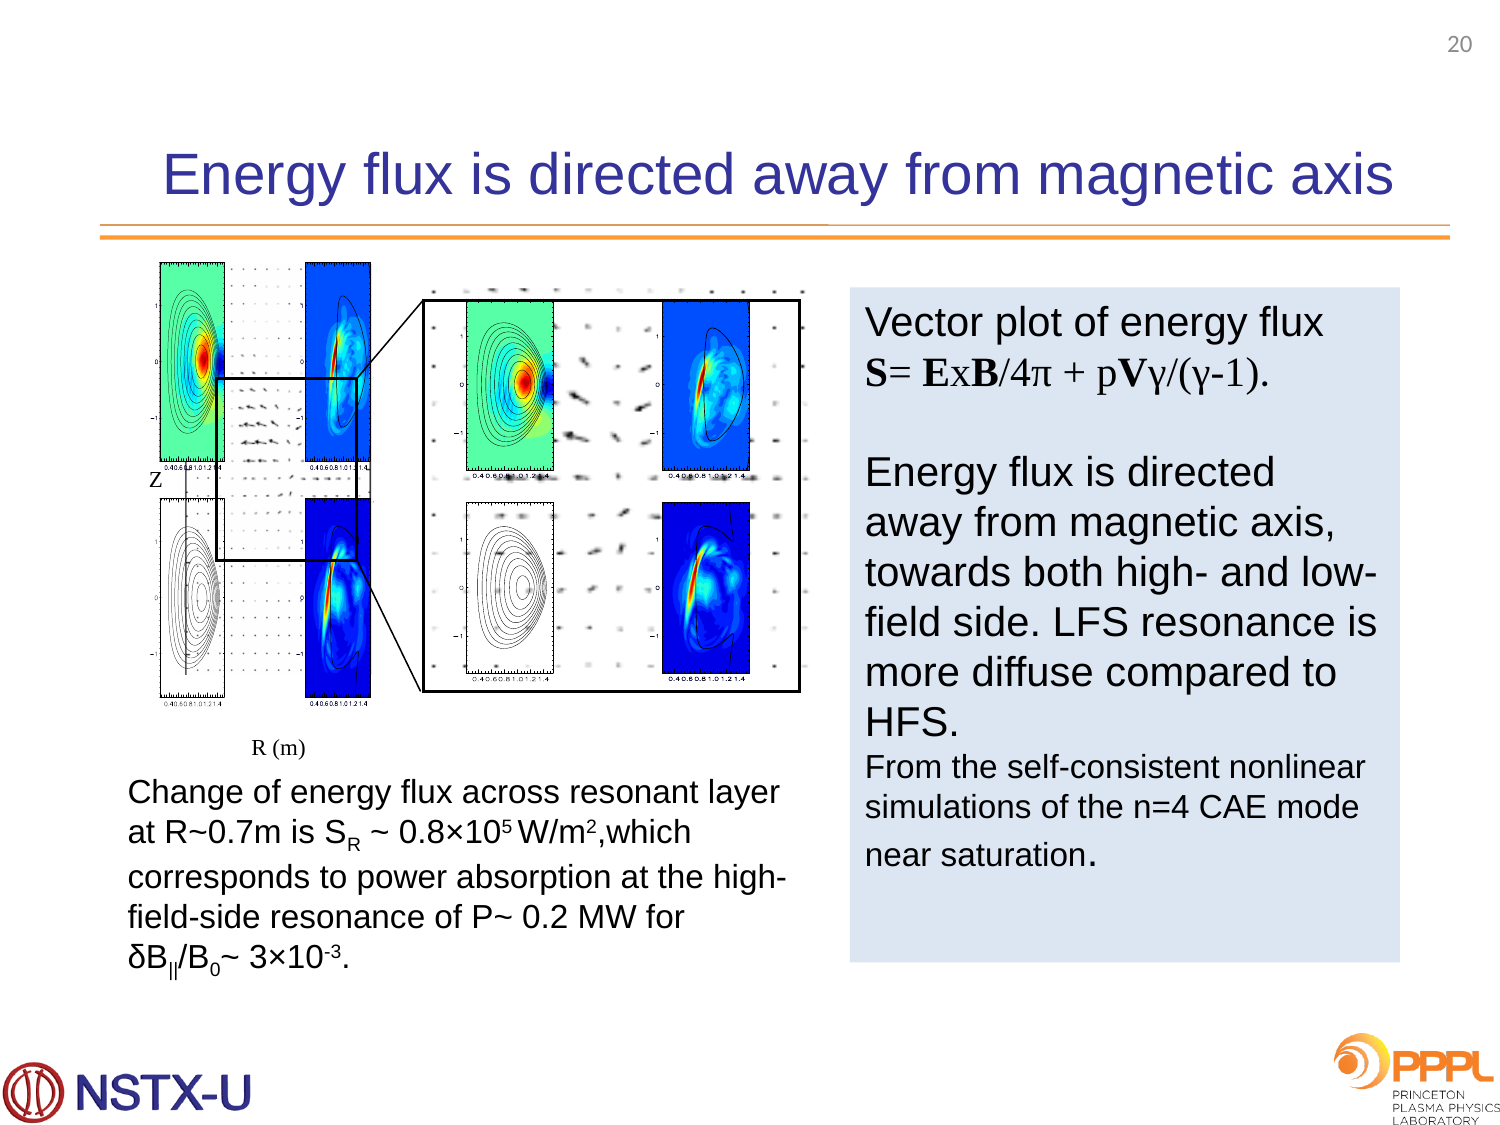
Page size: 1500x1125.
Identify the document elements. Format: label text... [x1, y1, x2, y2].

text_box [125, 249, 813, 776]
text_box [1137, 12, 1488, 73]
text_box Vector plot of energy flux S= ExB/4π + pVγ/(γ-1). Energy flux is directed away from magnetic axis, towards both high- and low-field side. LFS resonance is more diffuse compared to HFS. From the self-consistent nonlinear simulations of the n=4 CAE mode near saturation. [849, 287, 1400, 963]
picture [1334, 1033, 1500, 1125]
text_box Change of energy flux across resonant layer at R~0.7m is SR ~ 0.8×105 W/m2,which corresponds to power absorption at the high-field-side resonance of P~ 0.2 MW for δB||/B0~ 3×10-3. [112, 762, 813, 963]
text_box Energy flux is directed away from magnetic axis [92, 128, 1418, 242]
picture [0, 1060, 252, 1125]
